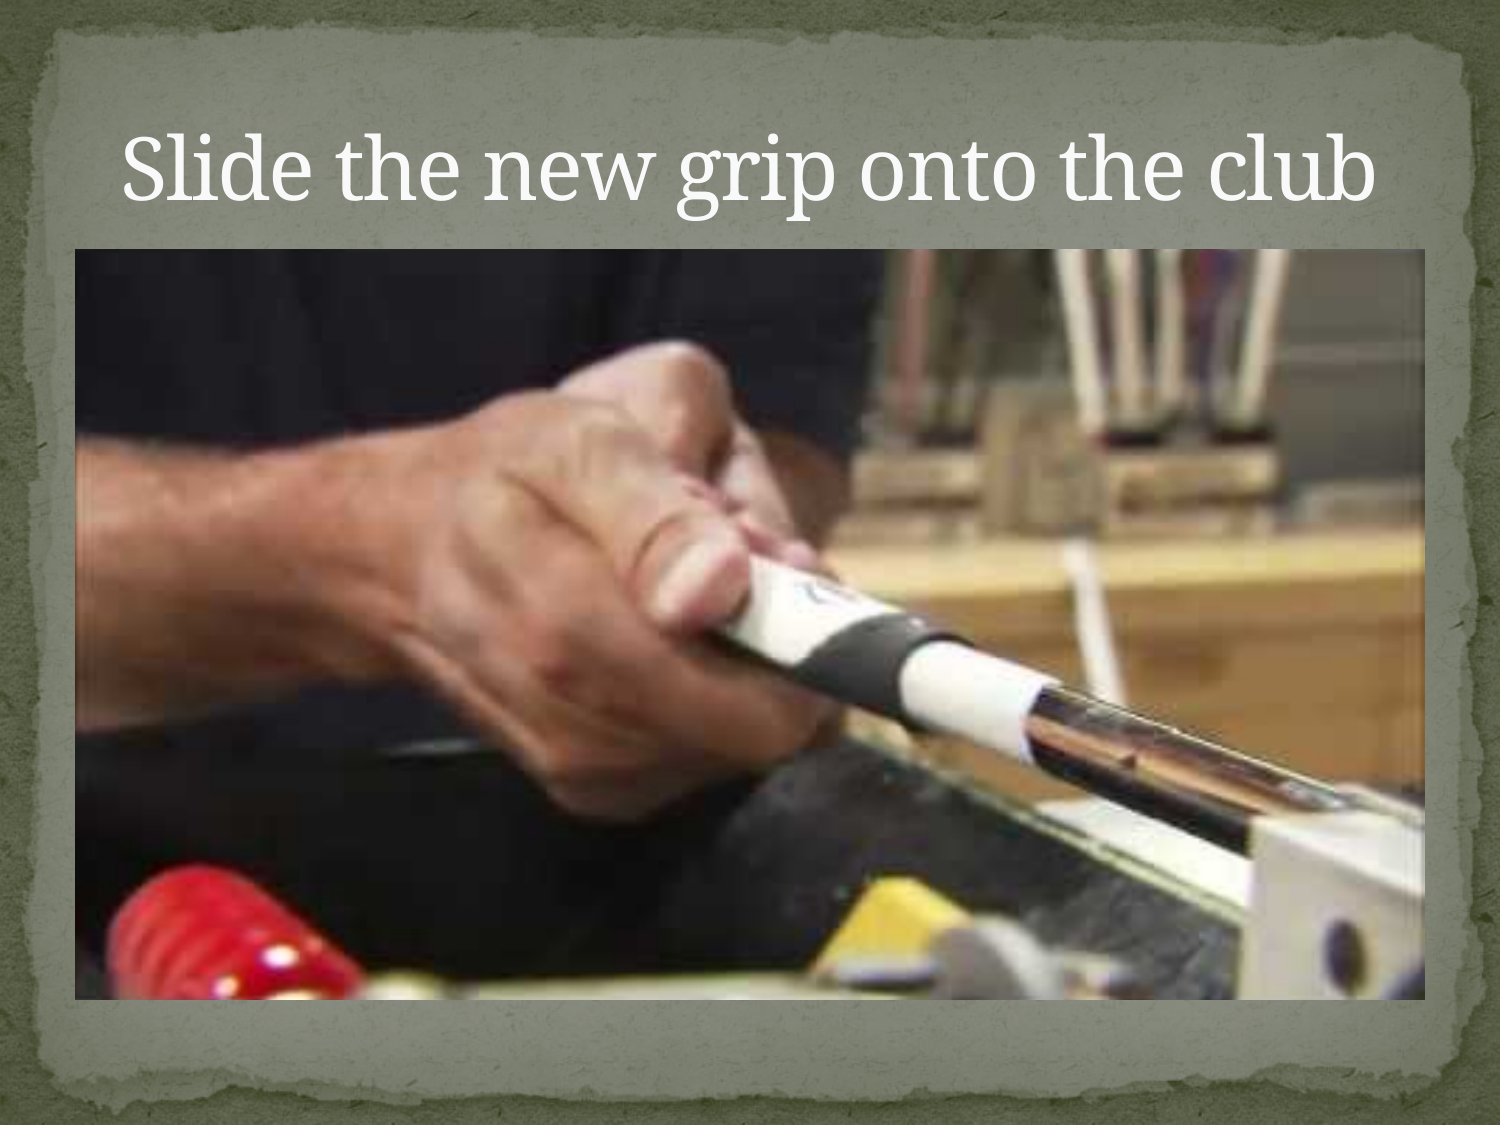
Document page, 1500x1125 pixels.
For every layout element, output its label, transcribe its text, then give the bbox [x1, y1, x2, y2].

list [77, 252, 1424, 998]
title Slide the new grip onto the club [74, 24, 1425, 225]
